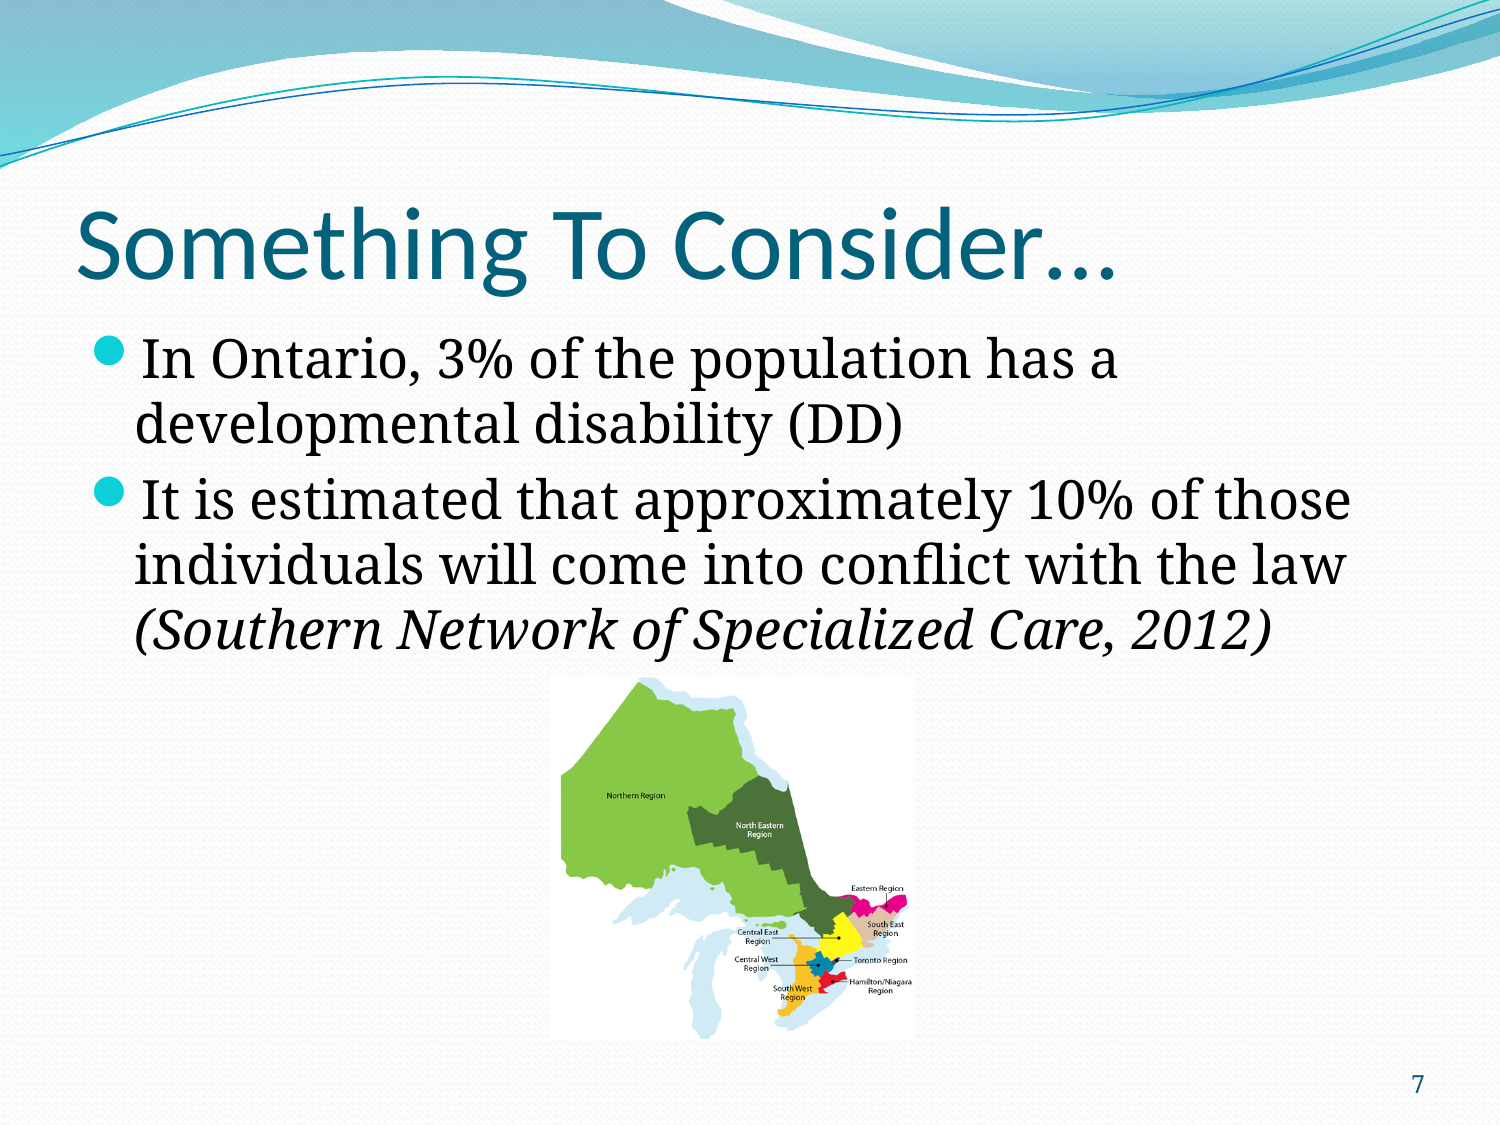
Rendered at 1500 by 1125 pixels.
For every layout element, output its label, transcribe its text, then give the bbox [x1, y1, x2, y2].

title Something To Consider… [75, 112, 1425, 300]
slide_number 7 [1299, 1042, 1425, 1103]
picture [549, 677, 913, 1041]
list In Ontario, 3% of the population has a developmental disability (DD) It is estimated that approximately 10% of those individuals will come into conflict with the law (Southern Network of Specialized Care, 2012) [75, 317, 1425, 1038]
